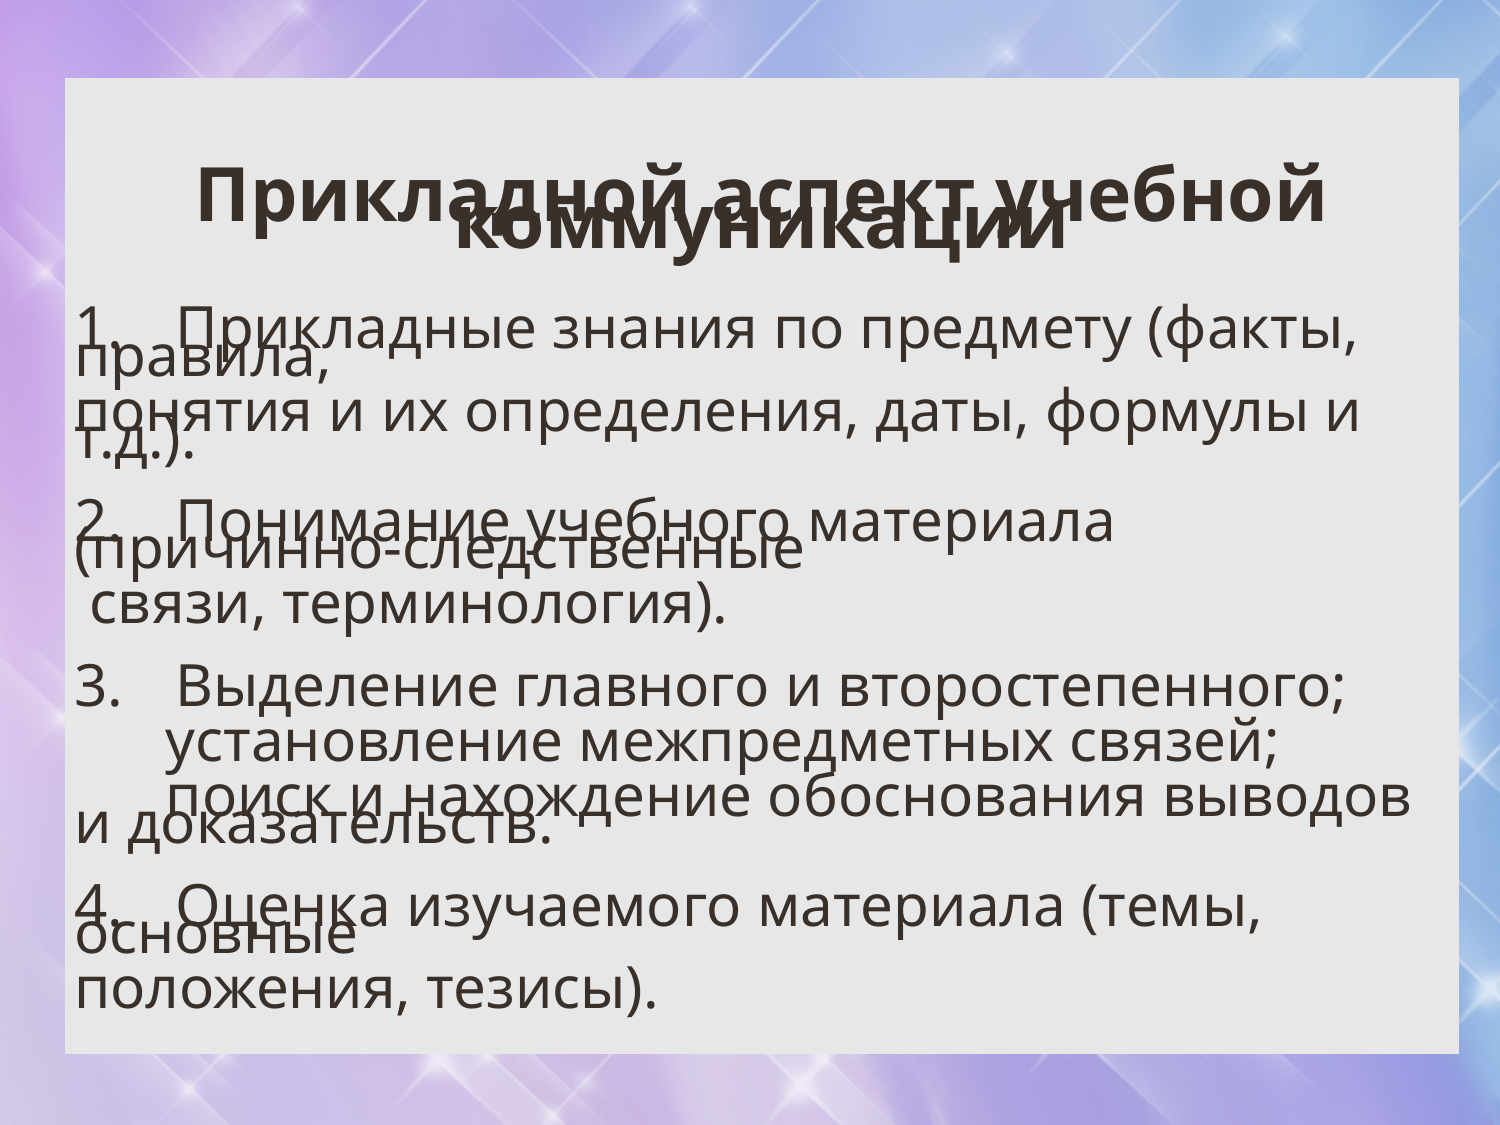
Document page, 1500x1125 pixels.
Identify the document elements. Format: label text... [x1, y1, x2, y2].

table_header Прикладной аспект учебной коммуникации [65, 78, 1459, 338]
picture [0, 0, 1500, 1125]
table_cell 1. Прикладные знания по предмету (факты, правила, понятия и их определения, даты, формулы и т.д.). 2. Понимание учебного материала (причинно-следственные связи, терминология). 3. Выделение главного и второстепенного; установление межпредметных связей; поиск и нахождение обоснования выводов и доказательств. 4. Оценка изучаемого материала (темы, основные положения, тезисы). [65, 338, 1459, 1054]
